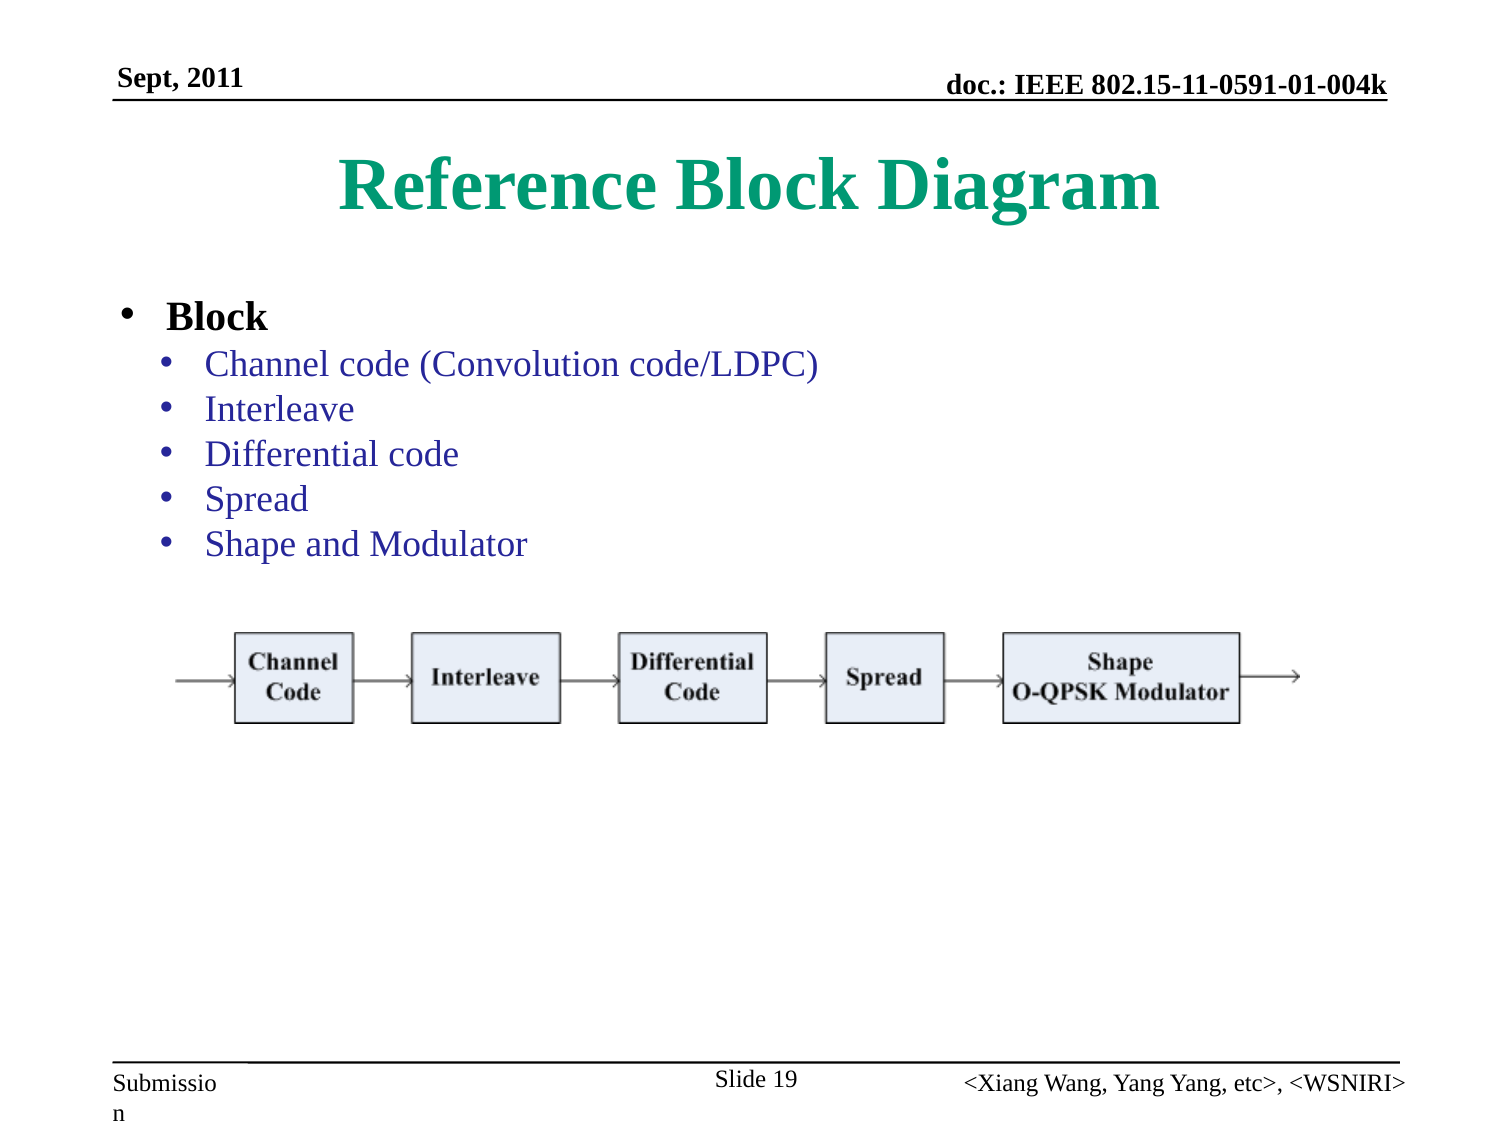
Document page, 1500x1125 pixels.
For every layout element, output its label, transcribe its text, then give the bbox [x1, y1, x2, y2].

text_box Block Channel code (Convolution code/LDPC) Interleave Differential code Spread Shape and Modulator [105, 281, 1383, 571]
picture [175, 632, 1300, 724]
title Reference Block Diagram [112, 112, 1388, 247]
slide_number Slide 19 [712, 1061, 800, 1093]
